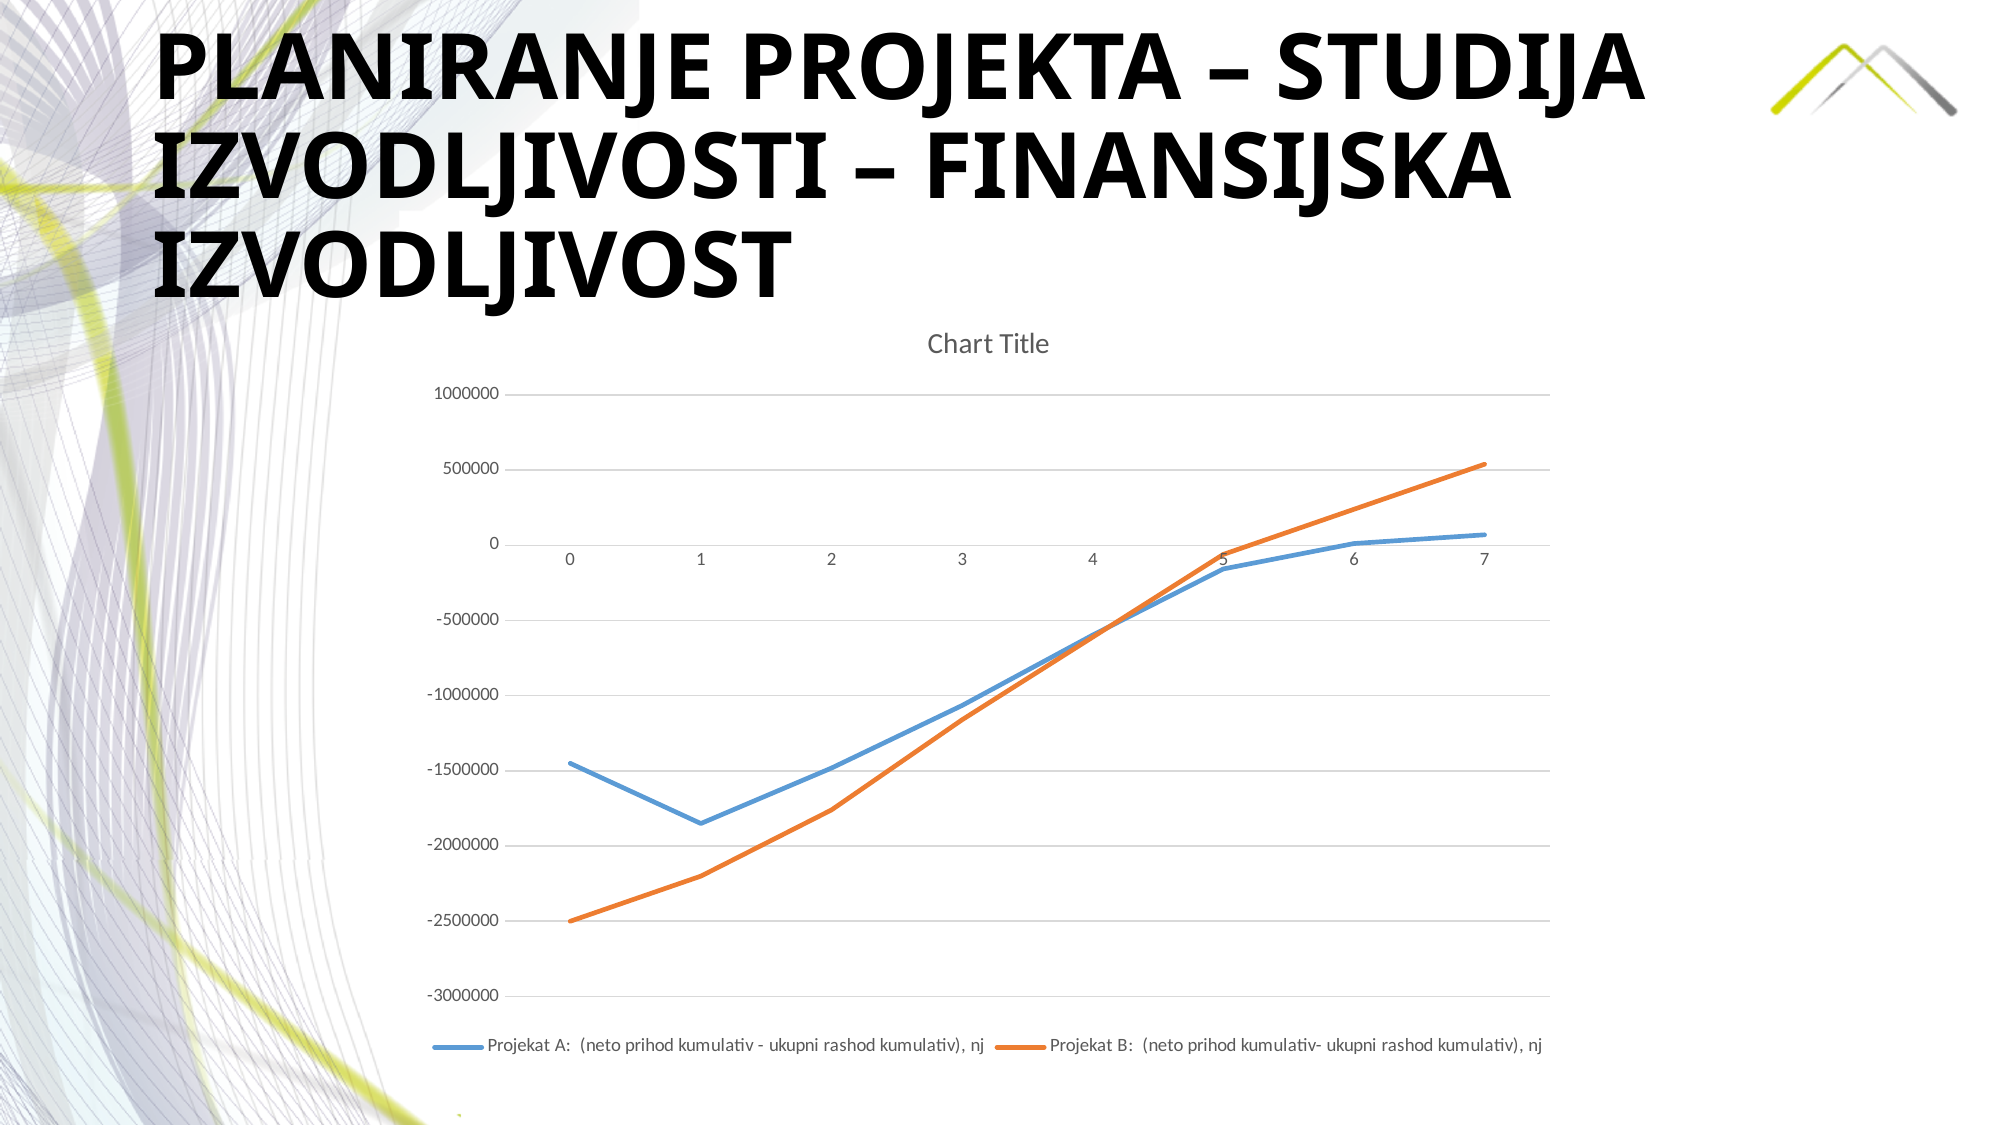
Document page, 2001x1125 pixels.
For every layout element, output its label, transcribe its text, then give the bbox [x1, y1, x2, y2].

title PLANIRANJE PROJEKTA – STUDIJA IZVODLJIVOSTI – FINANSIJSKA IZVODLJIVOST [137, 59, 1863, 278]
picture [0, 0, 661, 1125]
picture [1718, 0, 2000, 167]
chart [403, 299, 1574, 1063]
